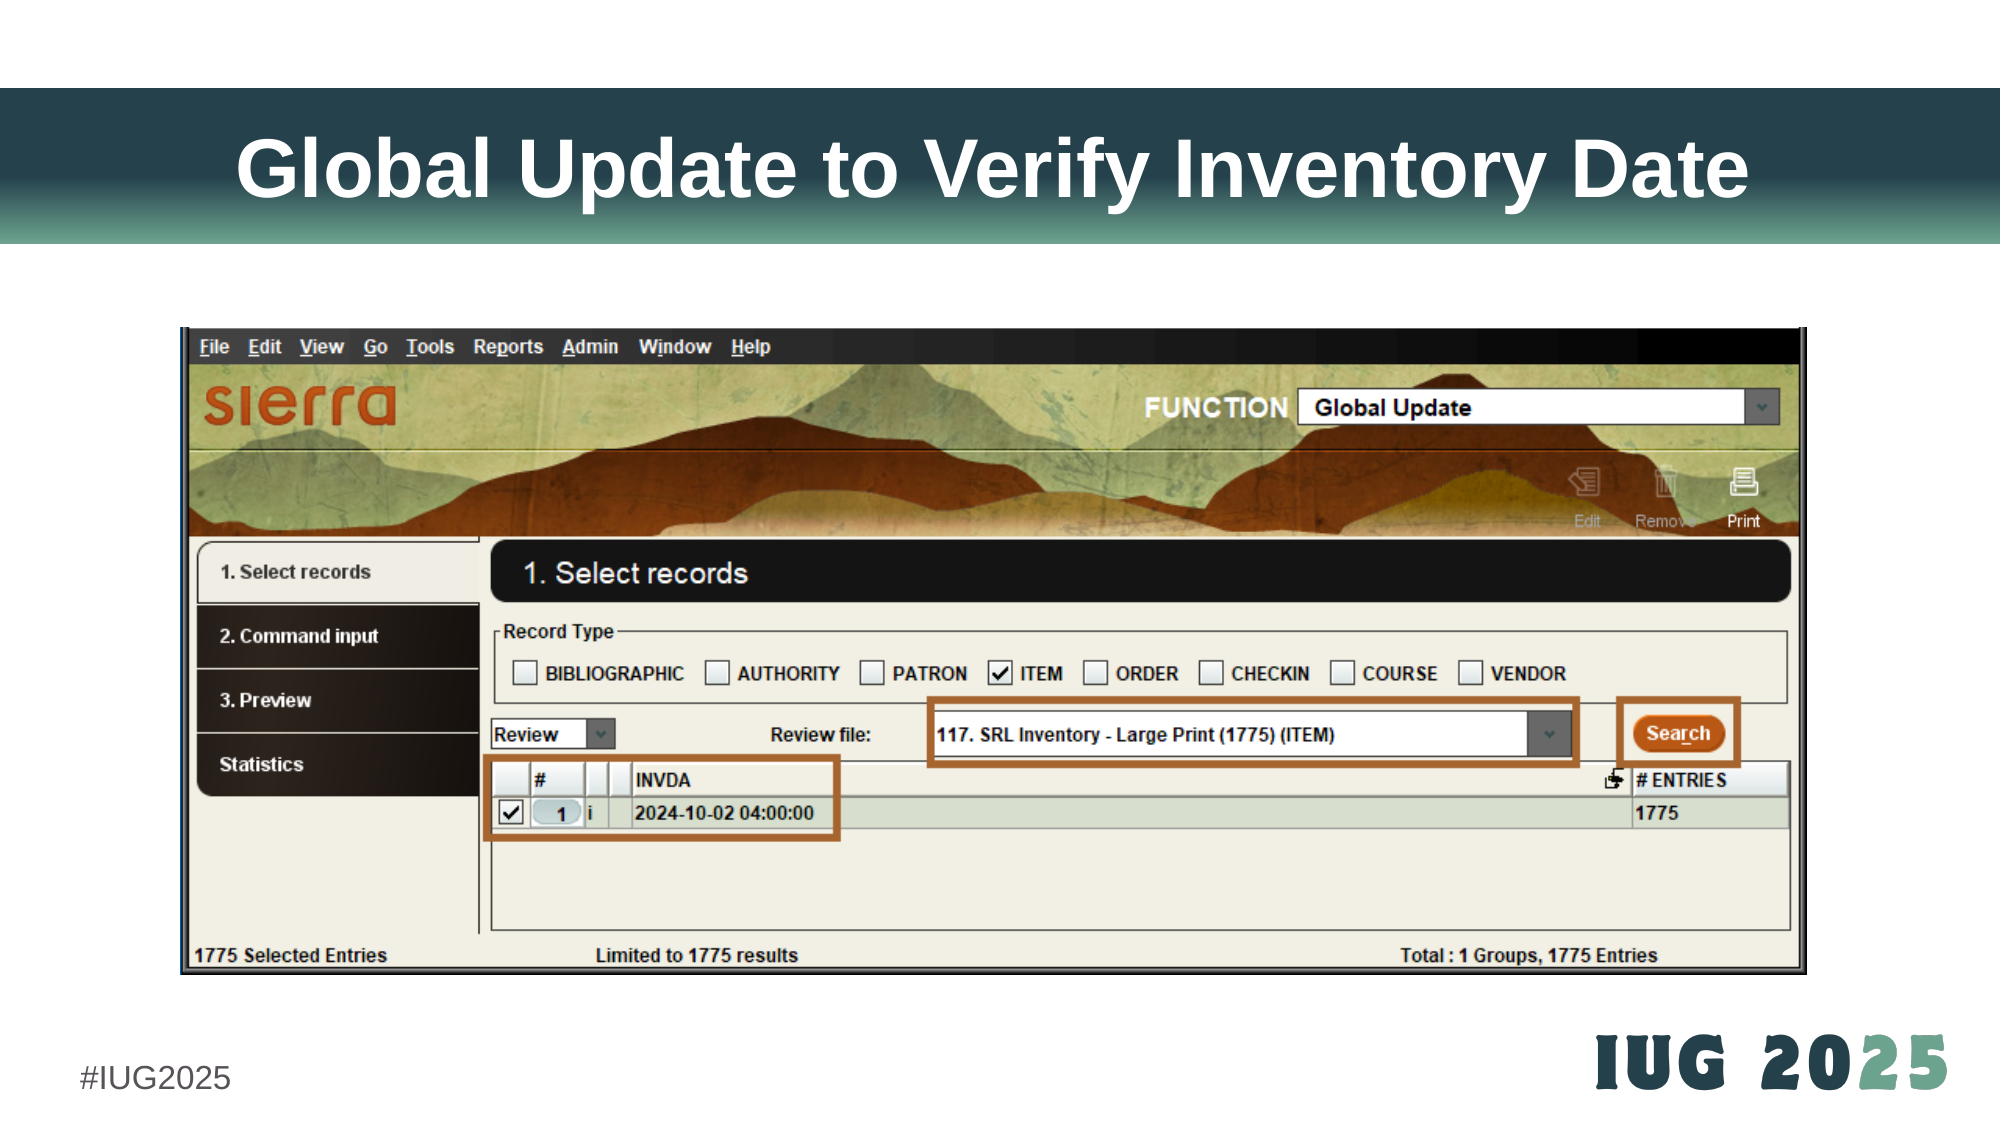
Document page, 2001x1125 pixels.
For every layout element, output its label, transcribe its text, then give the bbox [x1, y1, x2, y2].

picture [1557, 975, 1986, 1125]
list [180, 327, 1808, 975]
title Global Update to Verify Inventory Date [84, 110, 1903, 232]
